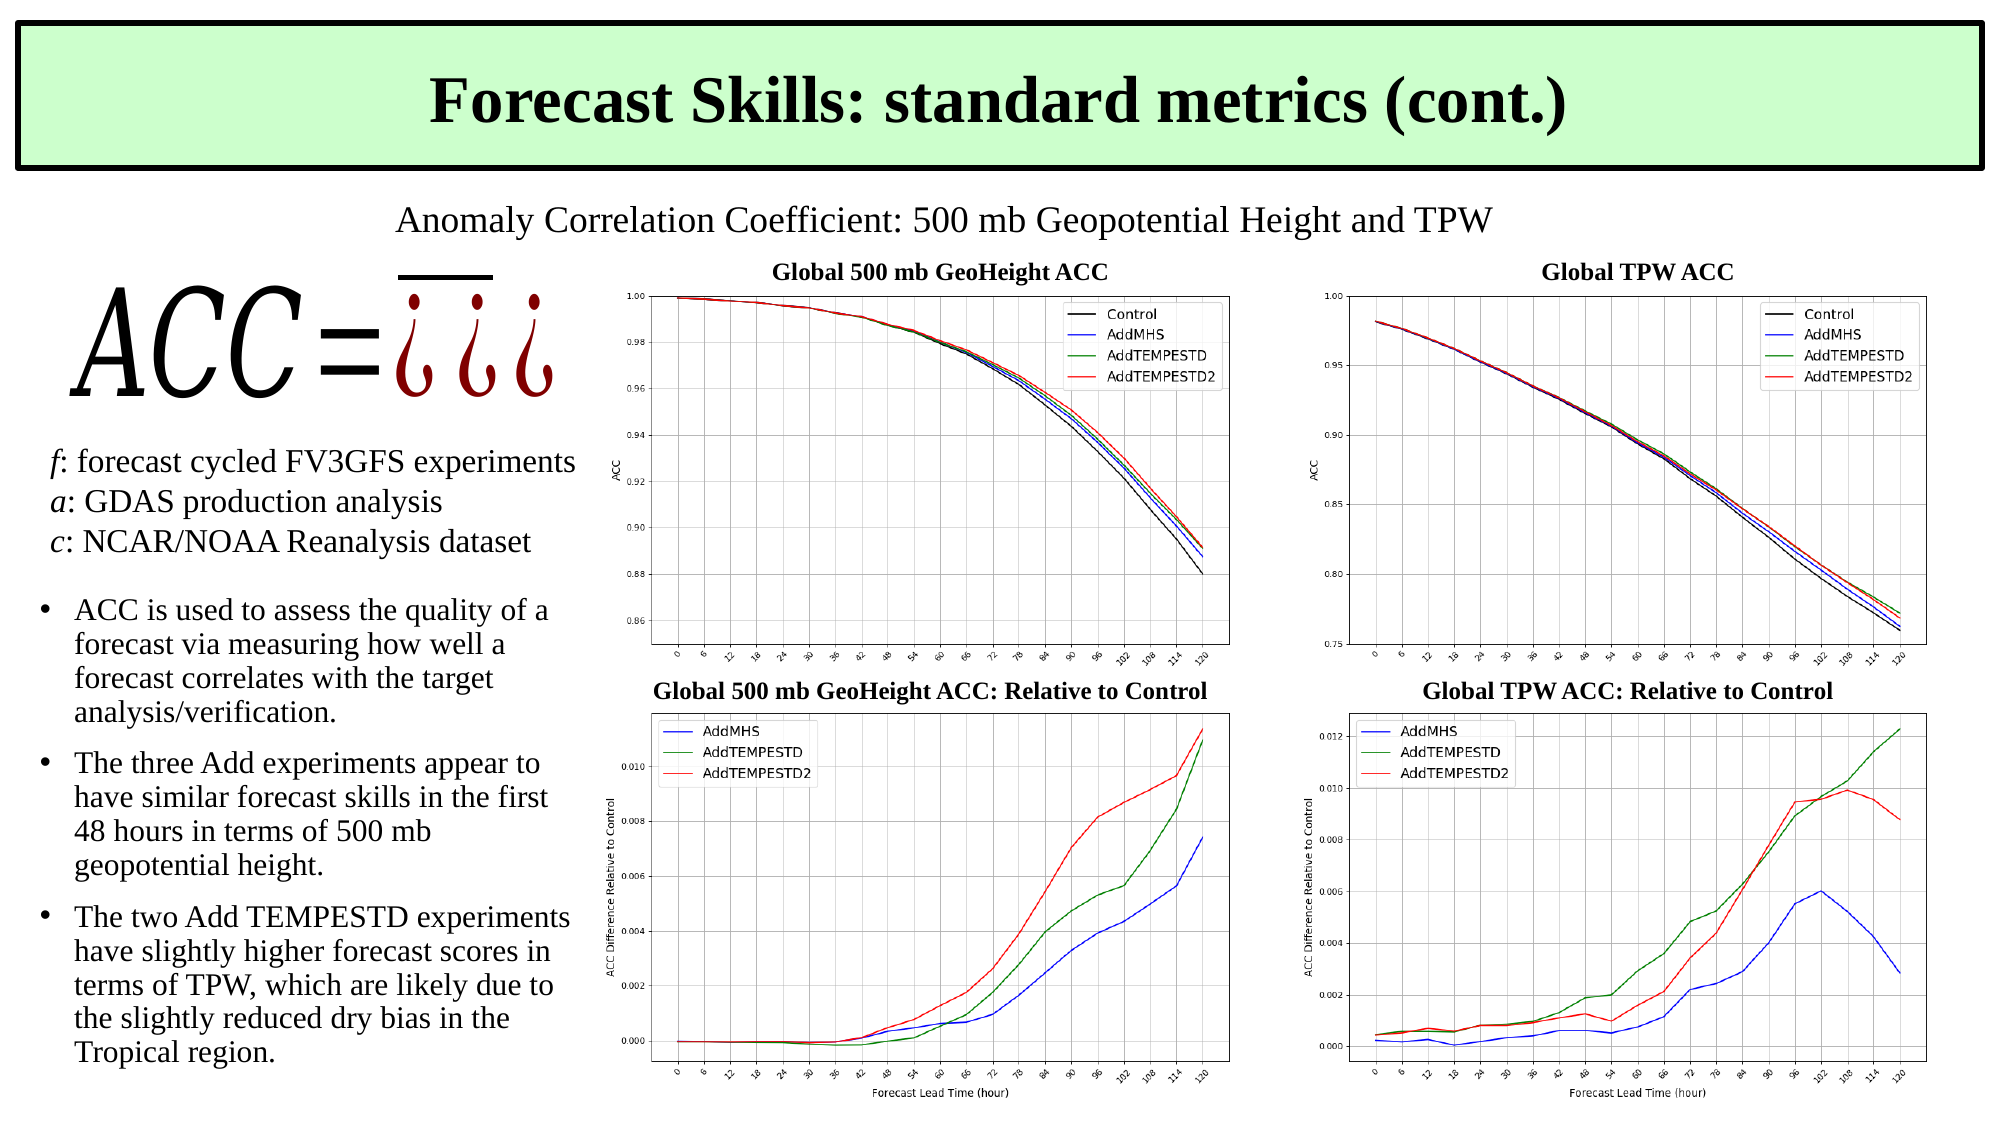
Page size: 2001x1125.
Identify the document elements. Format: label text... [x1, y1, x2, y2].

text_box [35, 265, 605, 614]
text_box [597, 247, 1255, 1104]
text_box Anomaly Correlation Coefficient: 500 mb Geopotential Height and TPW [380, 187, 1520, 248]
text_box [1255, 247, 2000, 1104]
text_box Forecast Skills: standard metrics (cont.) [17, 23, 1983, 168]
list ACC is used to assess the quality of a forecast via measuring how well a forecast correlates with the target analysis/verification. The three Add experiments appear to have similar forecast skills in the first 48 hours in terms of 500 mb geopotential height. The two Add TEMPESTD experiments have slightly higher forecast scores in terms of TPW, which are likely due to the slightly reduced dry bias in the Tropical region. [25, 585, 595, 1102]
